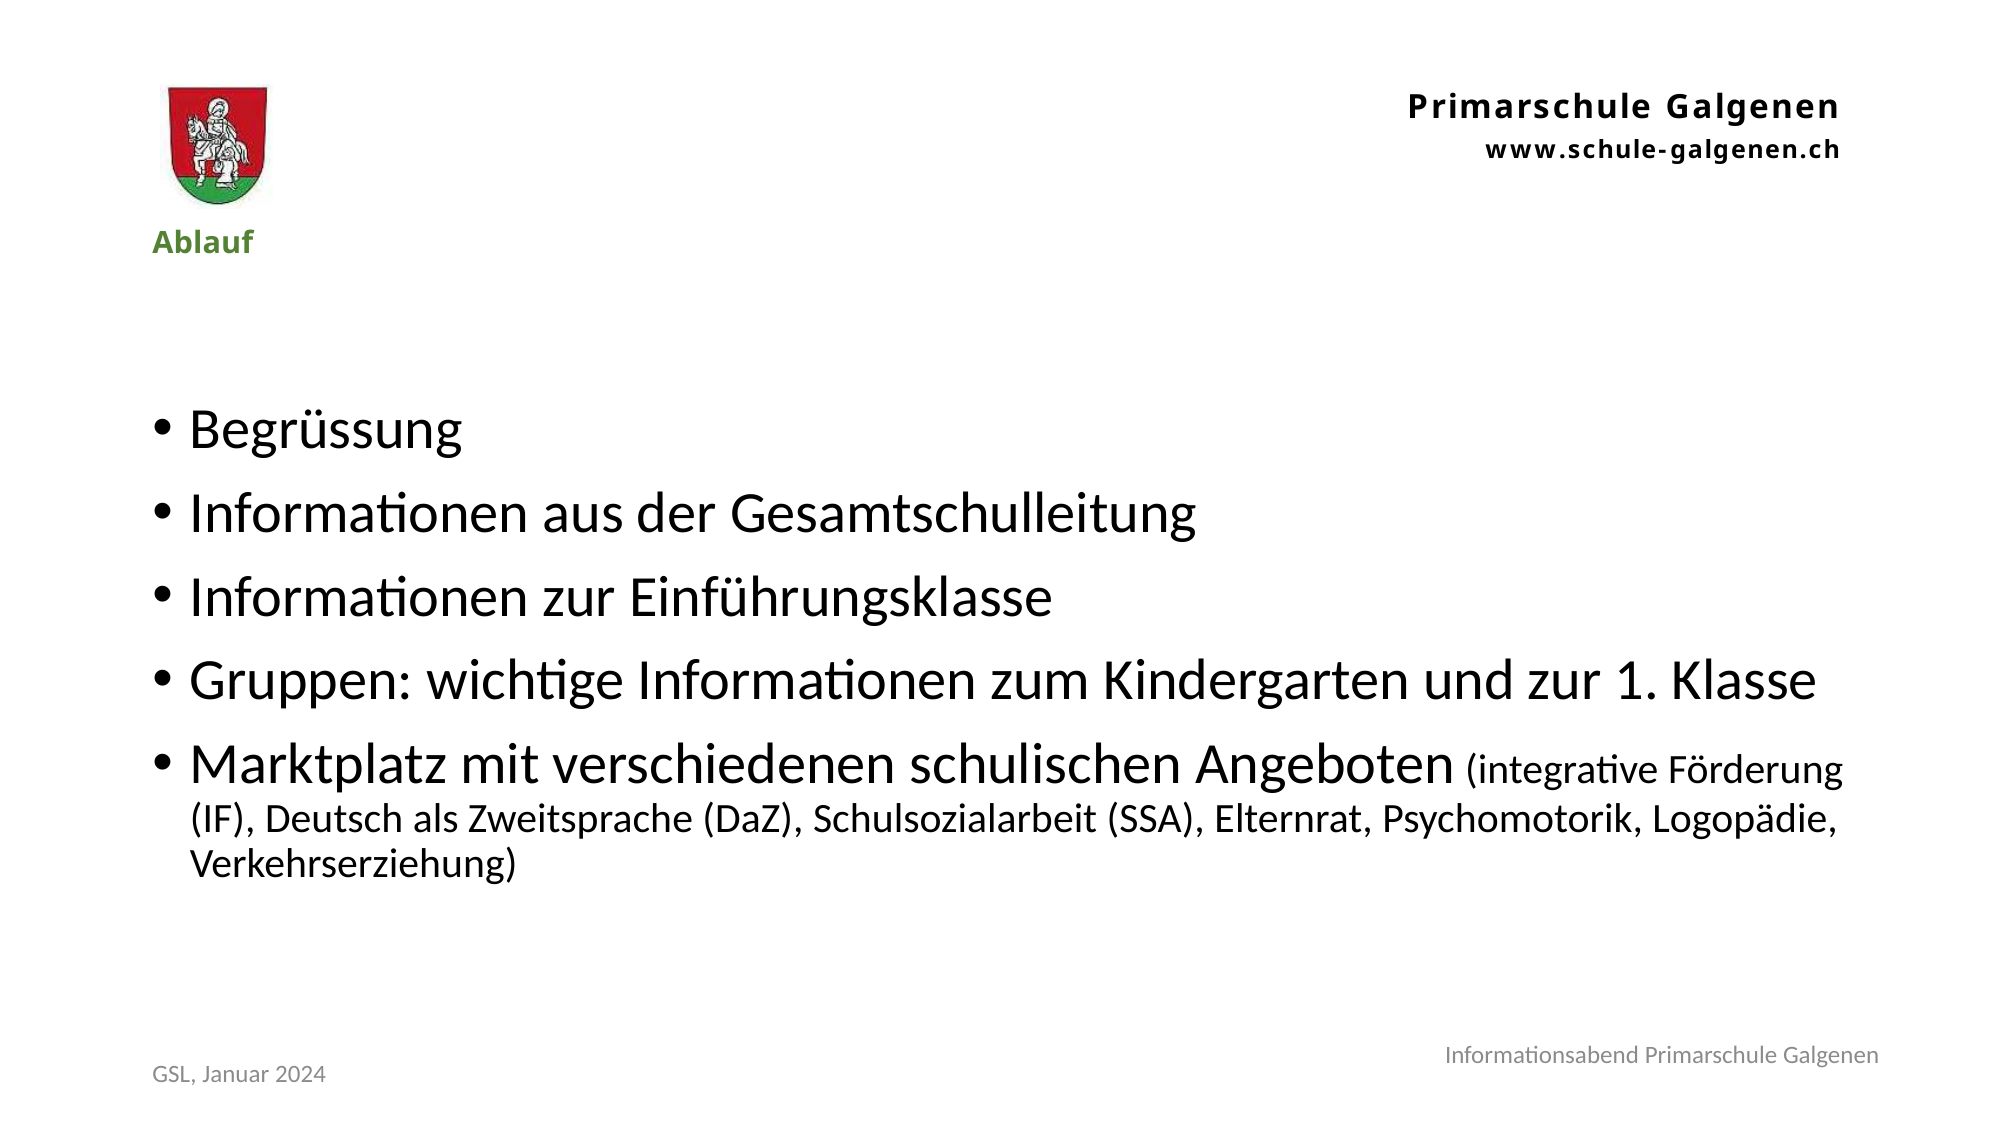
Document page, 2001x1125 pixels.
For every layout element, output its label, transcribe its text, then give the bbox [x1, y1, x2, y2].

footer Informationsabend Primarschule Galgenen [1325, 1024, 2000, 1084]
title Ablauf [137, 52, 1863, 271]
slide_number GSL, Januar 2024 [137, 1042, 588, 1103]
list Begrüssung Informationen aus der Gesamtschulleitung Informationen zur Einführungsklasse Gruppen: wichtige Informationen zum Kindergarten und zur 1. Klasse Marktplatz mit verschiedenen schulischen Angeboten (integrative Förderung (IF), Deutsch als Zweitsprache (DaZ), Schulsozialarbeit (SSA), Elternrat, Psychomotorik, Logopädie, Verkehrserziehung) [137, 391, 1863, 918]
